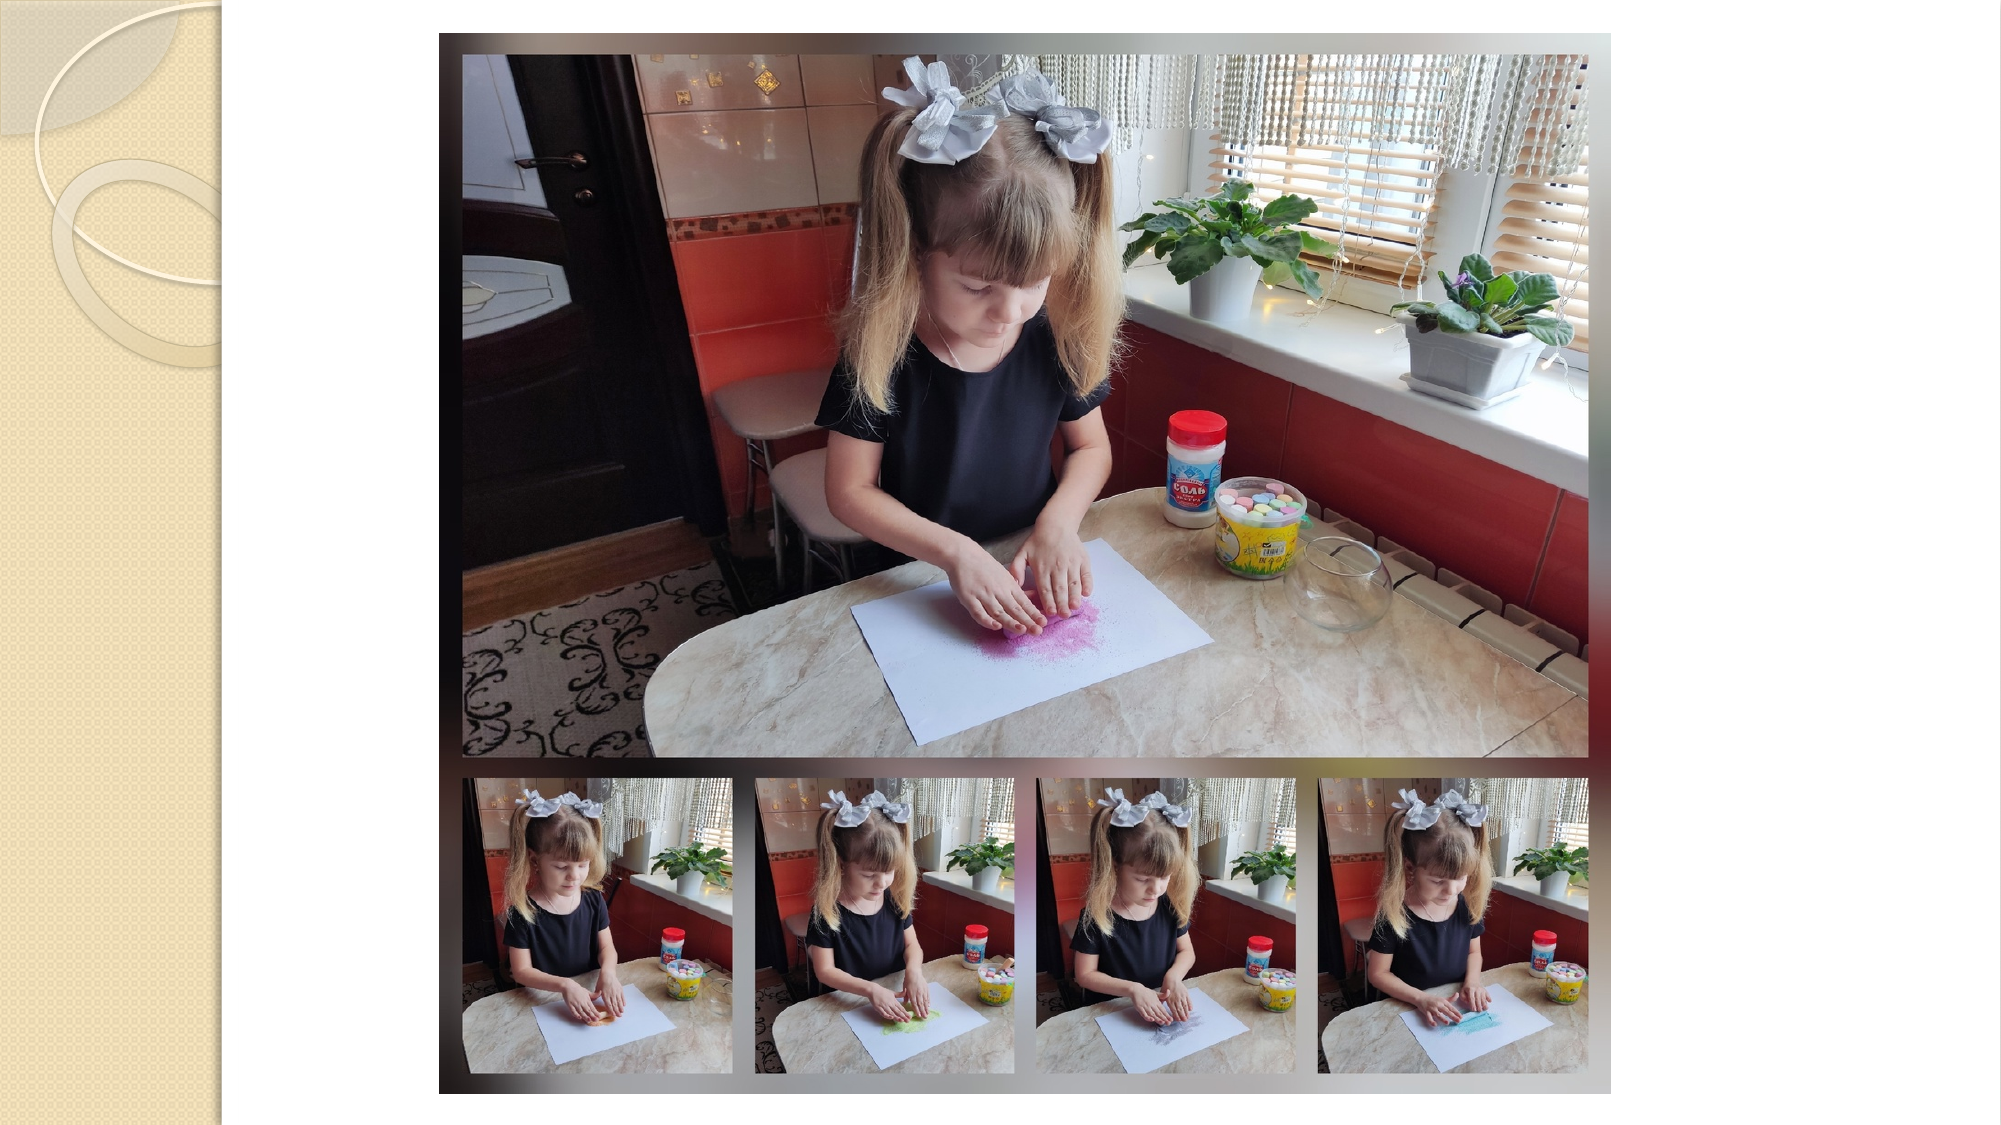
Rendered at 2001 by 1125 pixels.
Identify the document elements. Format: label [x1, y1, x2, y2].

picture [439, 32, 1611, 1094]
